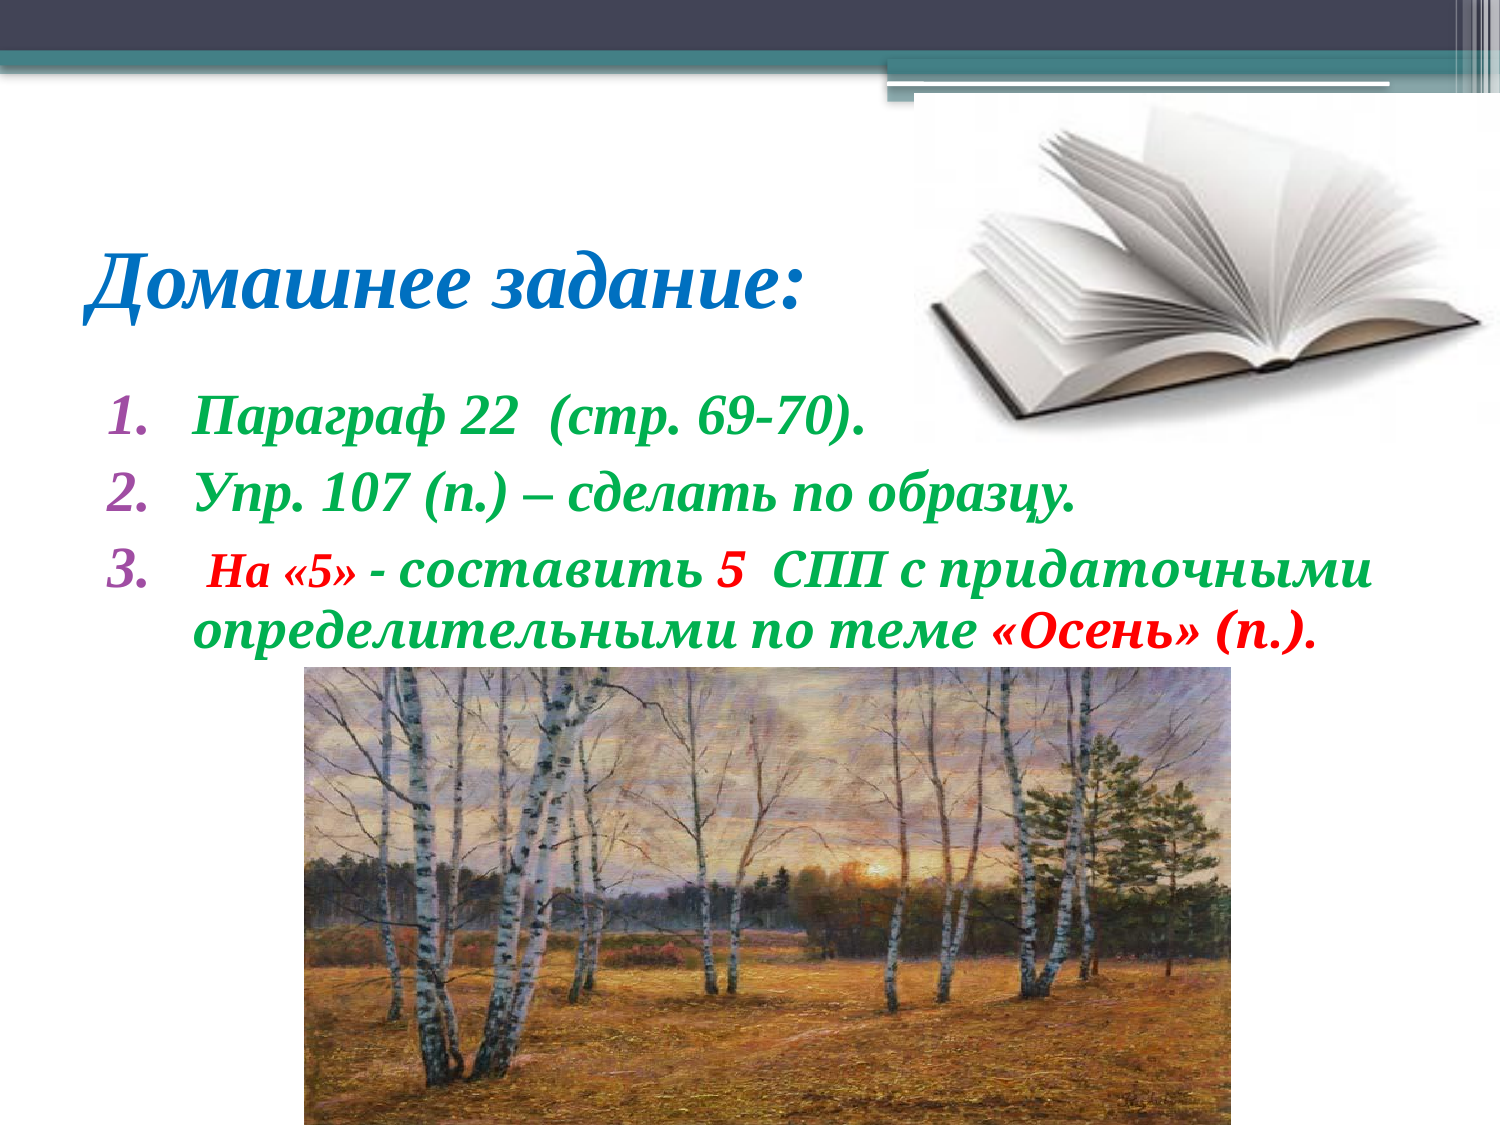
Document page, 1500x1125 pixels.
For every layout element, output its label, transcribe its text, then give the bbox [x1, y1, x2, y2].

title Домашнее задание: [75, 187, 906, 363]
picture [304, 667, 1231, 1125]
picture [913, 93, 1500, 458]
list Параграф 22 (стр. 69-70). Упр. 107 (п.) – сделать по образцу. На «5» - составить 5 СПП с придаточными определительными по теме «Осень» (п.). [75, 368, 1425, 1079]
